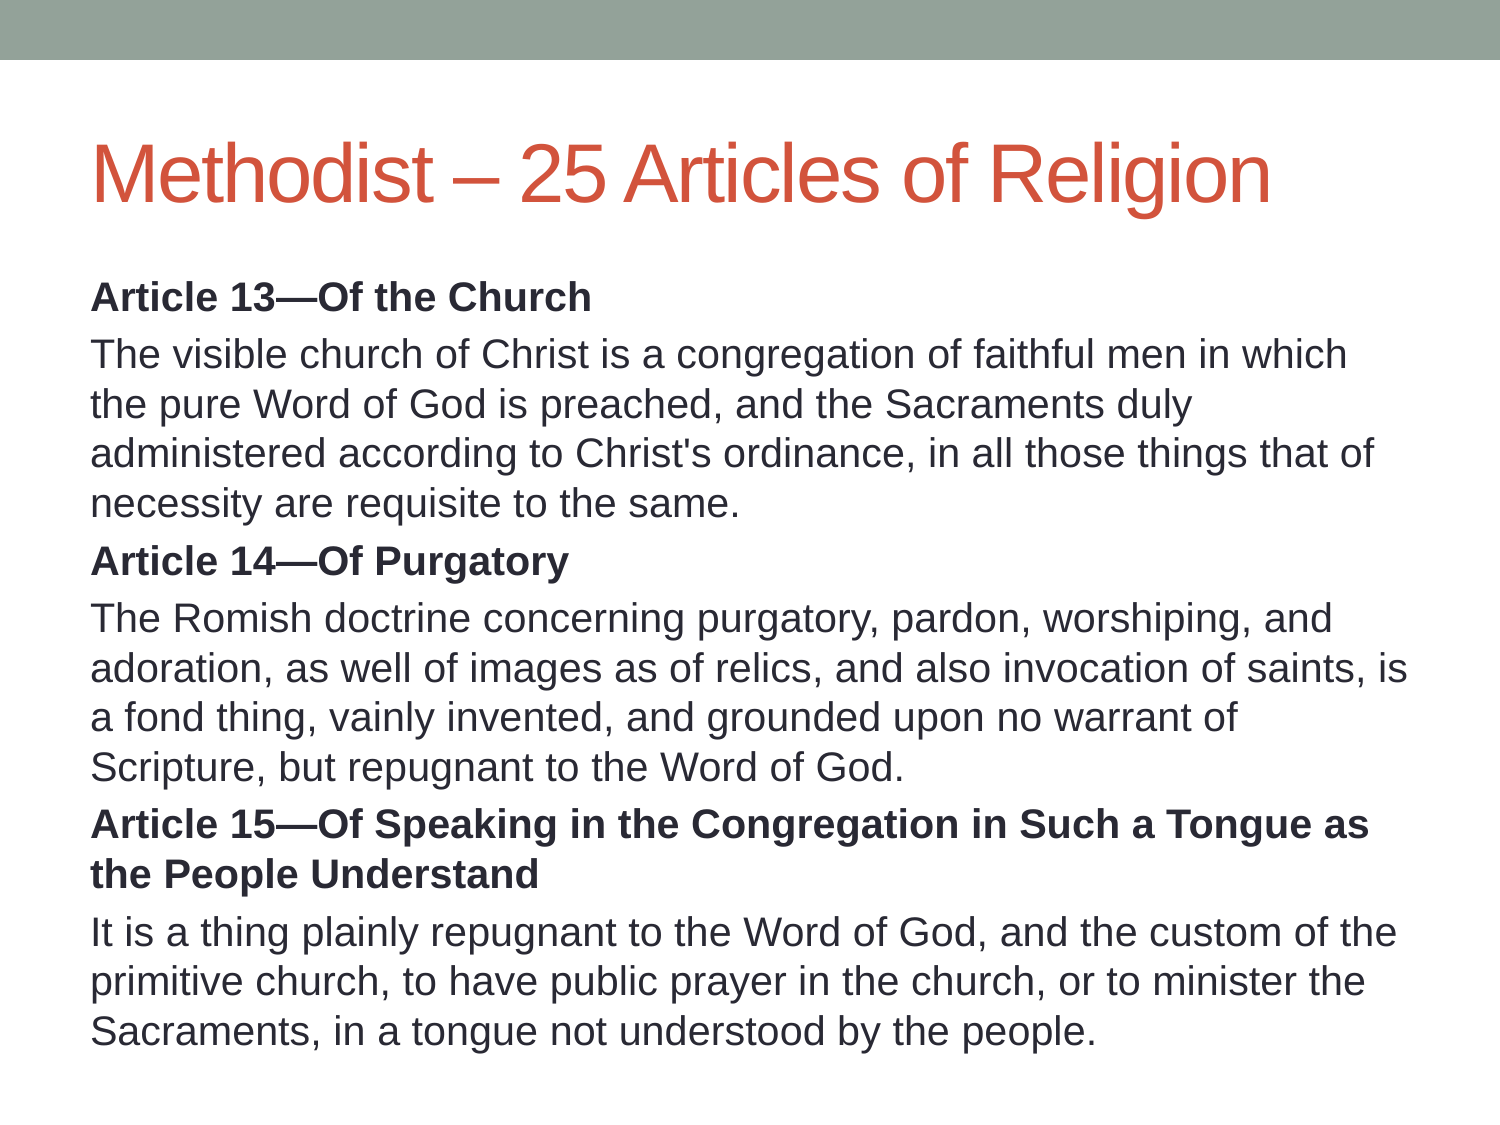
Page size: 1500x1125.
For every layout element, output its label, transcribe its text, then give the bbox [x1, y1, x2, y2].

list Article 13—Of the Church The visible church of Christ is a congregation of faithful men in which the pure Word of God is preached, and the Sacraments duly administered according to Christ's ordinance, in all those things that of necessity are requisite to the same. Article 14—Of Purgatory The Romish doctrine concerning purgatory, pardon, worshiping, and adoration, as well of images as of relics, and also invocation of saints, is a fond thing, vainly invented, and grounded upon no warrant of Scripture, but repugnant to the Word of God. Article 15—Of Speaking in the Congregation in Such a Tongue as the People Understand It is a thing plainly repugnant to the Word of God, and the custom of the primitive church, to have public prayer in the church, or to minister the Sacraments, in a tongue not understood by the people. [75, 262, 1425, 1063]
title Methodist – 25 Articles of Religion [75, 87, 1425, 250]
